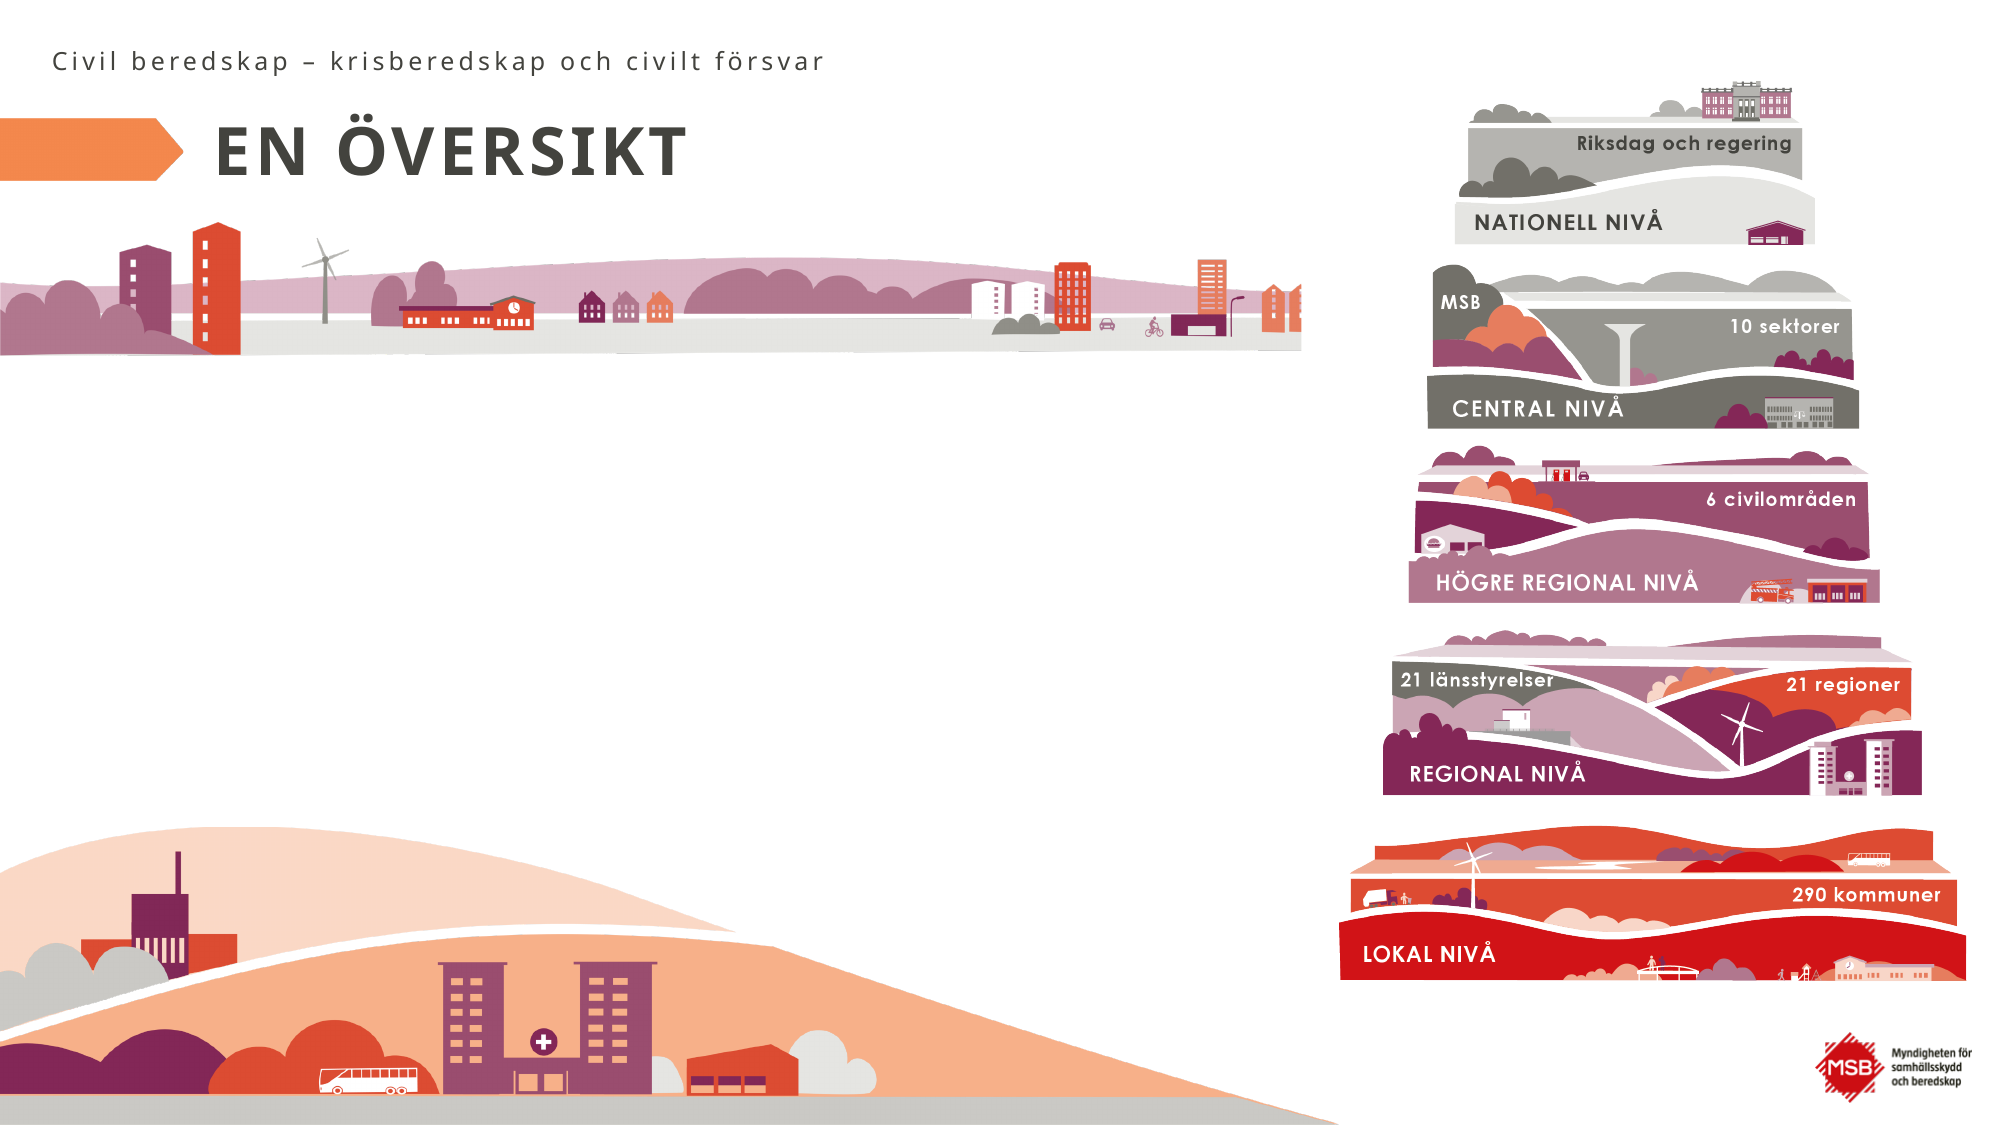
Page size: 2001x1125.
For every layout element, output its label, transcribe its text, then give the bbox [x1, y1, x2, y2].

title EN ÖVERSIKT [198, 110, 1339, 196]
picture [0, 827, 1339, 1125]
picture [0, 118, 184, 181]
picture [0, 222, 1300, 356]
picture [1339, 81, 1967, 982]
text_box [1300, 156, 1729, 997]
picture [1815, 1032, 1972, 1103]
